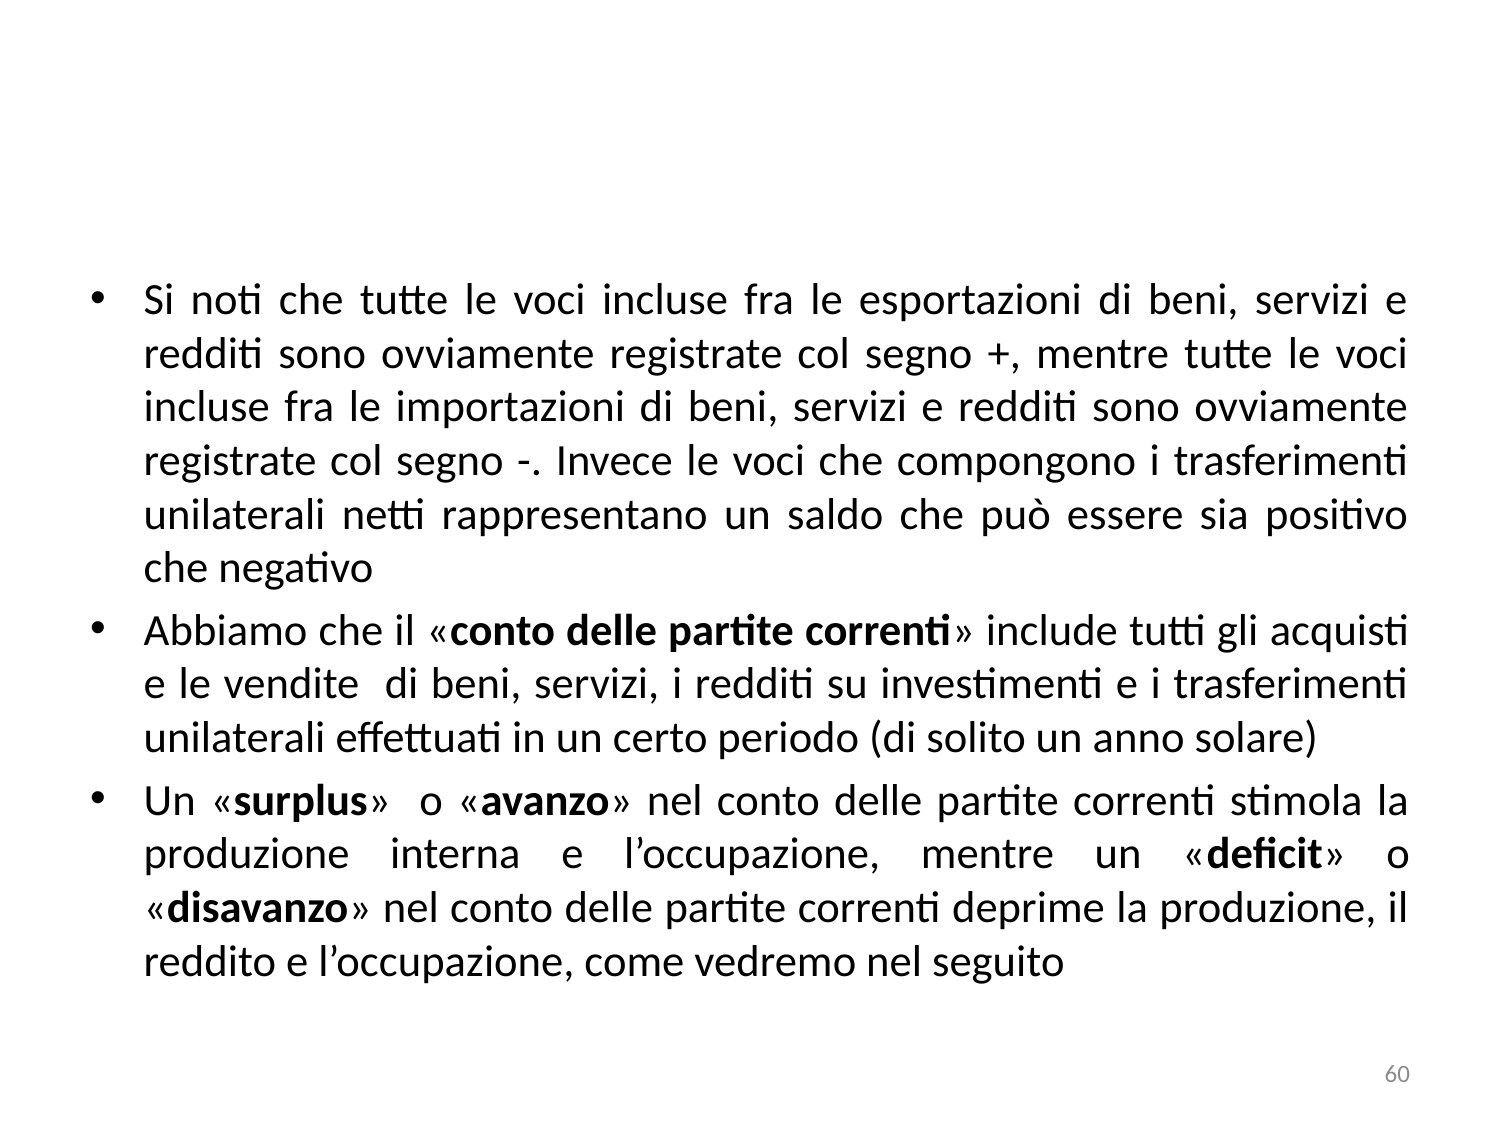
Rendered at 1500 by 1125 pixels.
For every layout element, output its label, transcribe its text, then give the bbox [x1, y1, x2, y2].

slide_number 60 [1074, 1042, 1425, 1103]
list Si noti che tutte le voci incluse fra le esportazioni di beni, servizi e redditi sono ovviamente registrate col segno +, mentre tutte le voci incluse fra le importazioni di beni, servizi e redditi sono ovviamente registrate col segno -. Invece le voci che compongono i trasferimenti unilaterali netti rappresentano un saldo che può essere sia positivo che negativo Abbiamo che il «conto delle partite correnti» include tutti gli acquisti e le vendite di beni, servizi, i redditi su investimenti e i trasferimenti unilaterali effettuati in un certo periodo (di solito un anno solare) Un «surplus» o «avanzo» nel conto delle partite correnti stimola la produzione interna e l’occupazione, mentre un «deficit» o «disavanzo» nel conto delle partite correnti deprime la produzione, il reddito e l’occupazione, come vedremo nel seguito [75, 262, 1425, 1005]
